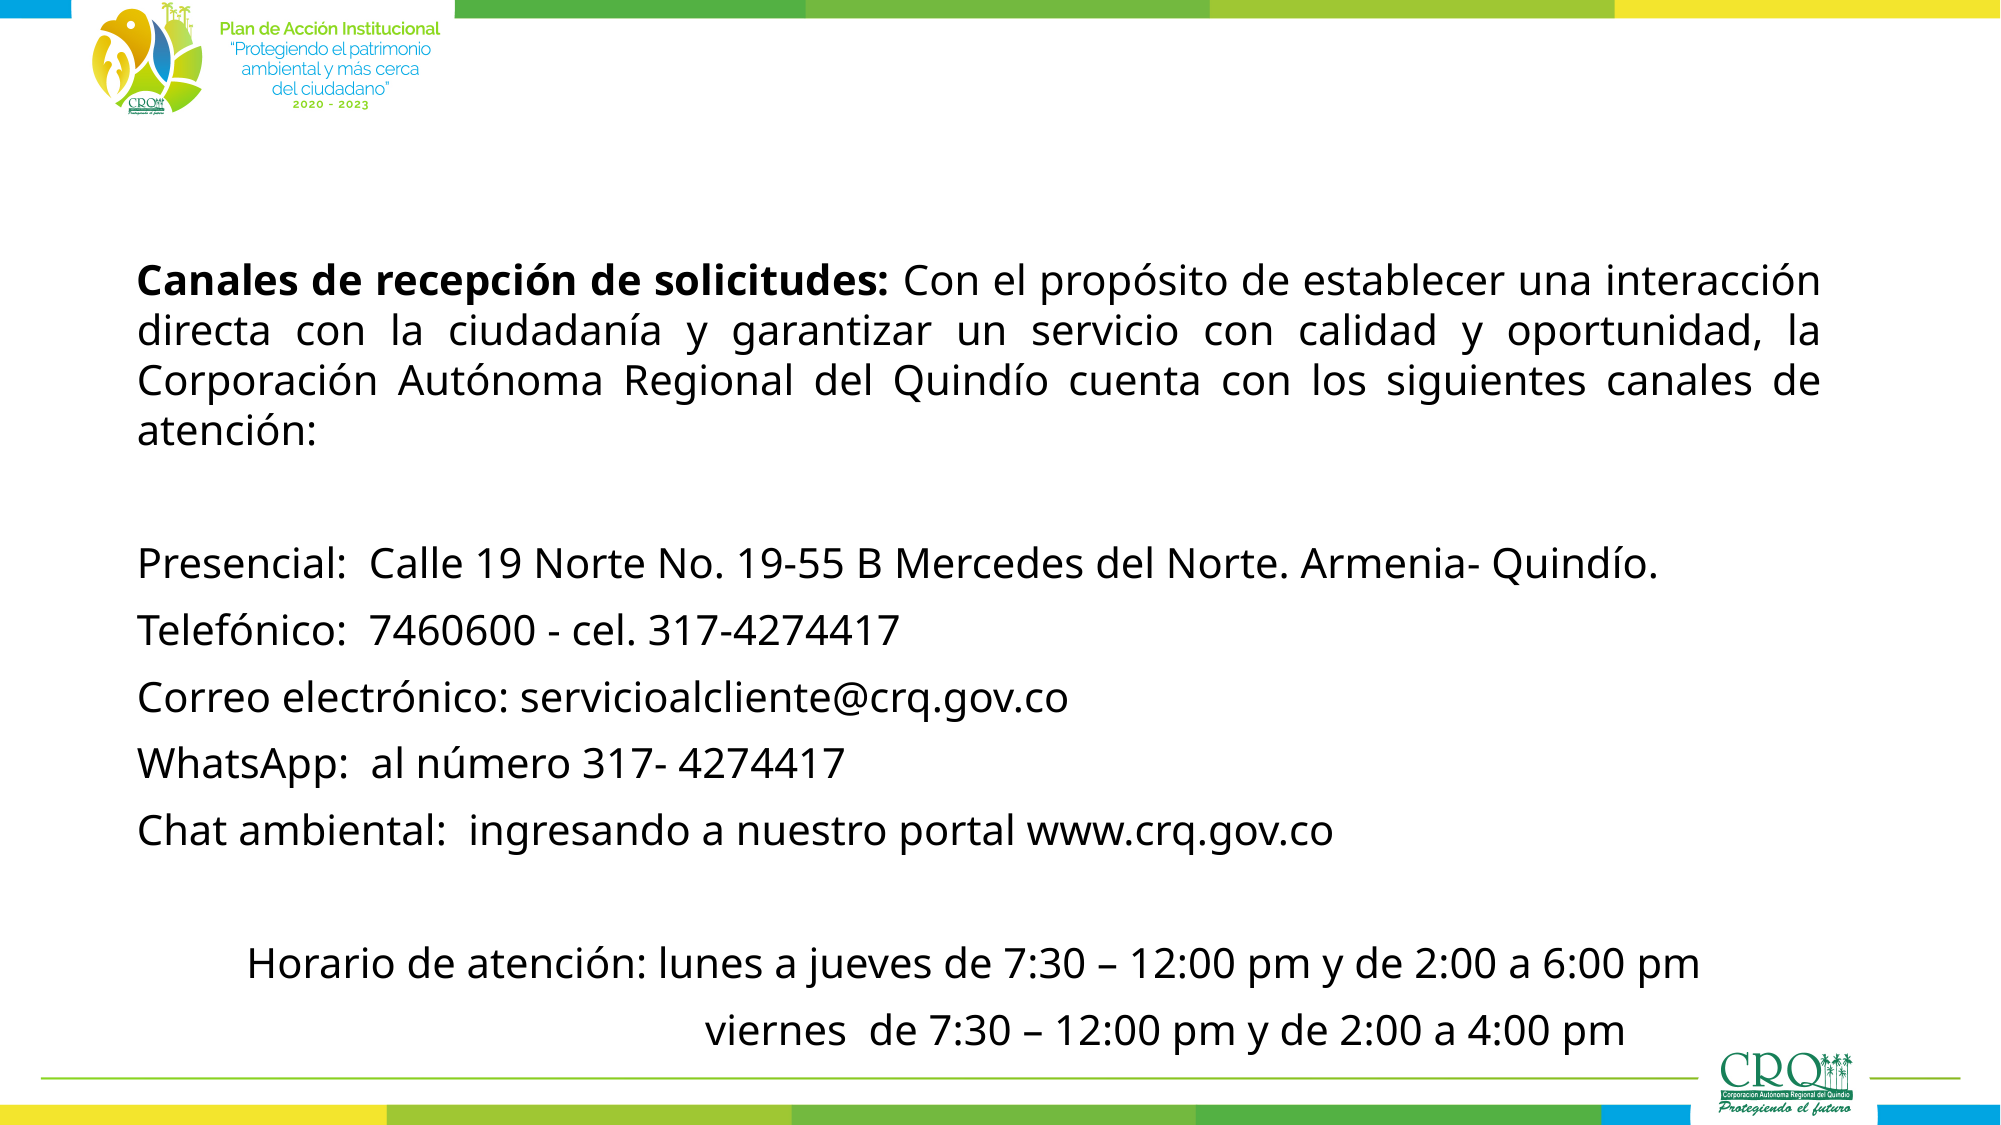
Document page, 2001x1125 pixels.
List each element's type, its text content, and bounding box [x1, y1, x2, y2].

picture [0, 0, 2001, 1125]
text_box Canales de recepción de solicitudes: Con el propósito de establecer una interacción directa con la ciudadanía y garantizar un servicio con calidad y oportunidad, la Corporación Autónoma Regional del Quindío cuenta con los siguientes canales de atención: Presencial: Calle 19 Norte No. 19-55 B Mercedes del Norte. Armenia- Quindío. Telefónico: 7460600 - cel. 317-4274417 Correo electrónico: servicioalcliente@crq.gov.co WhatsApp: al número 317- 4274417 Chat ambiental: ingresando a nuestro portal www.crq.gov.co Horario de atención: lunes a jueves de 7:30 – 12:00 pm y de 2:00 a 6:00 pm viernes de 7:30 – 12:00 pm y de 2:00 a 4:00 pm [122, 246, 1837, 1062]
